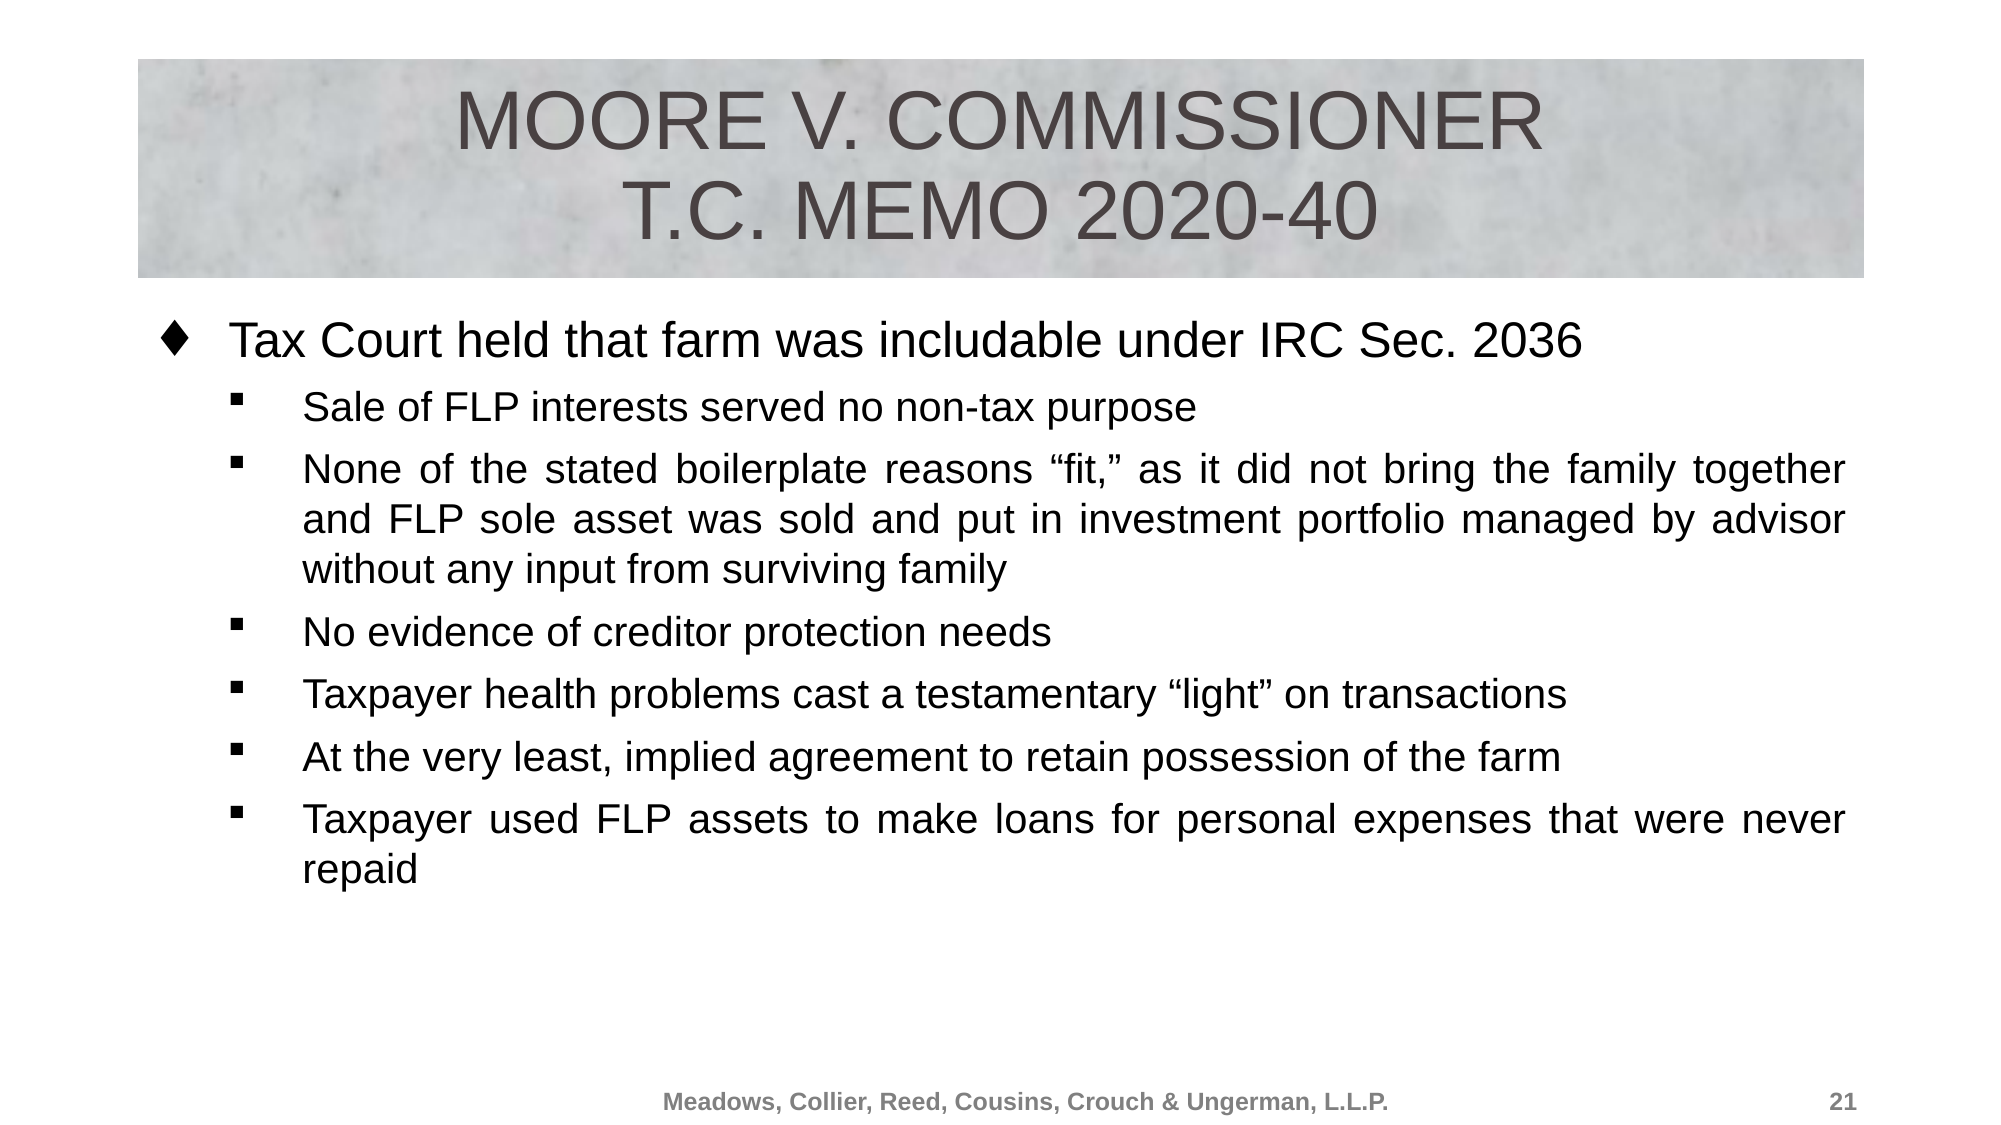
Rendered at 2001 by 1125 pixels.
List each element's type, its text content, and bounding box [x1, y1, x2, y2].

picture [138, 59, 1864, 278]
list Tax Court held that farm was includable under IRC Sec. 2036 Sale of FLP interests served no non-tax purpose None of the stated boilerplate reasons “fit,” as it did not bring the family together and FLP sole asset was sold and put in investment portfolio managed by advisor without any input from surviving family No evidence of creditor protection needs Taxpayer health problems cast a testamentary “light” on transactions At the very least, implied agreement to retain possession of the farm Taxpayer used FLP assets to make loans for personal expenses that were never repaid [137, 299, 1863, 1014]
title Moore v. Commissioner T.C. Memo 2020-40 [139, 63, 1863, 274]
